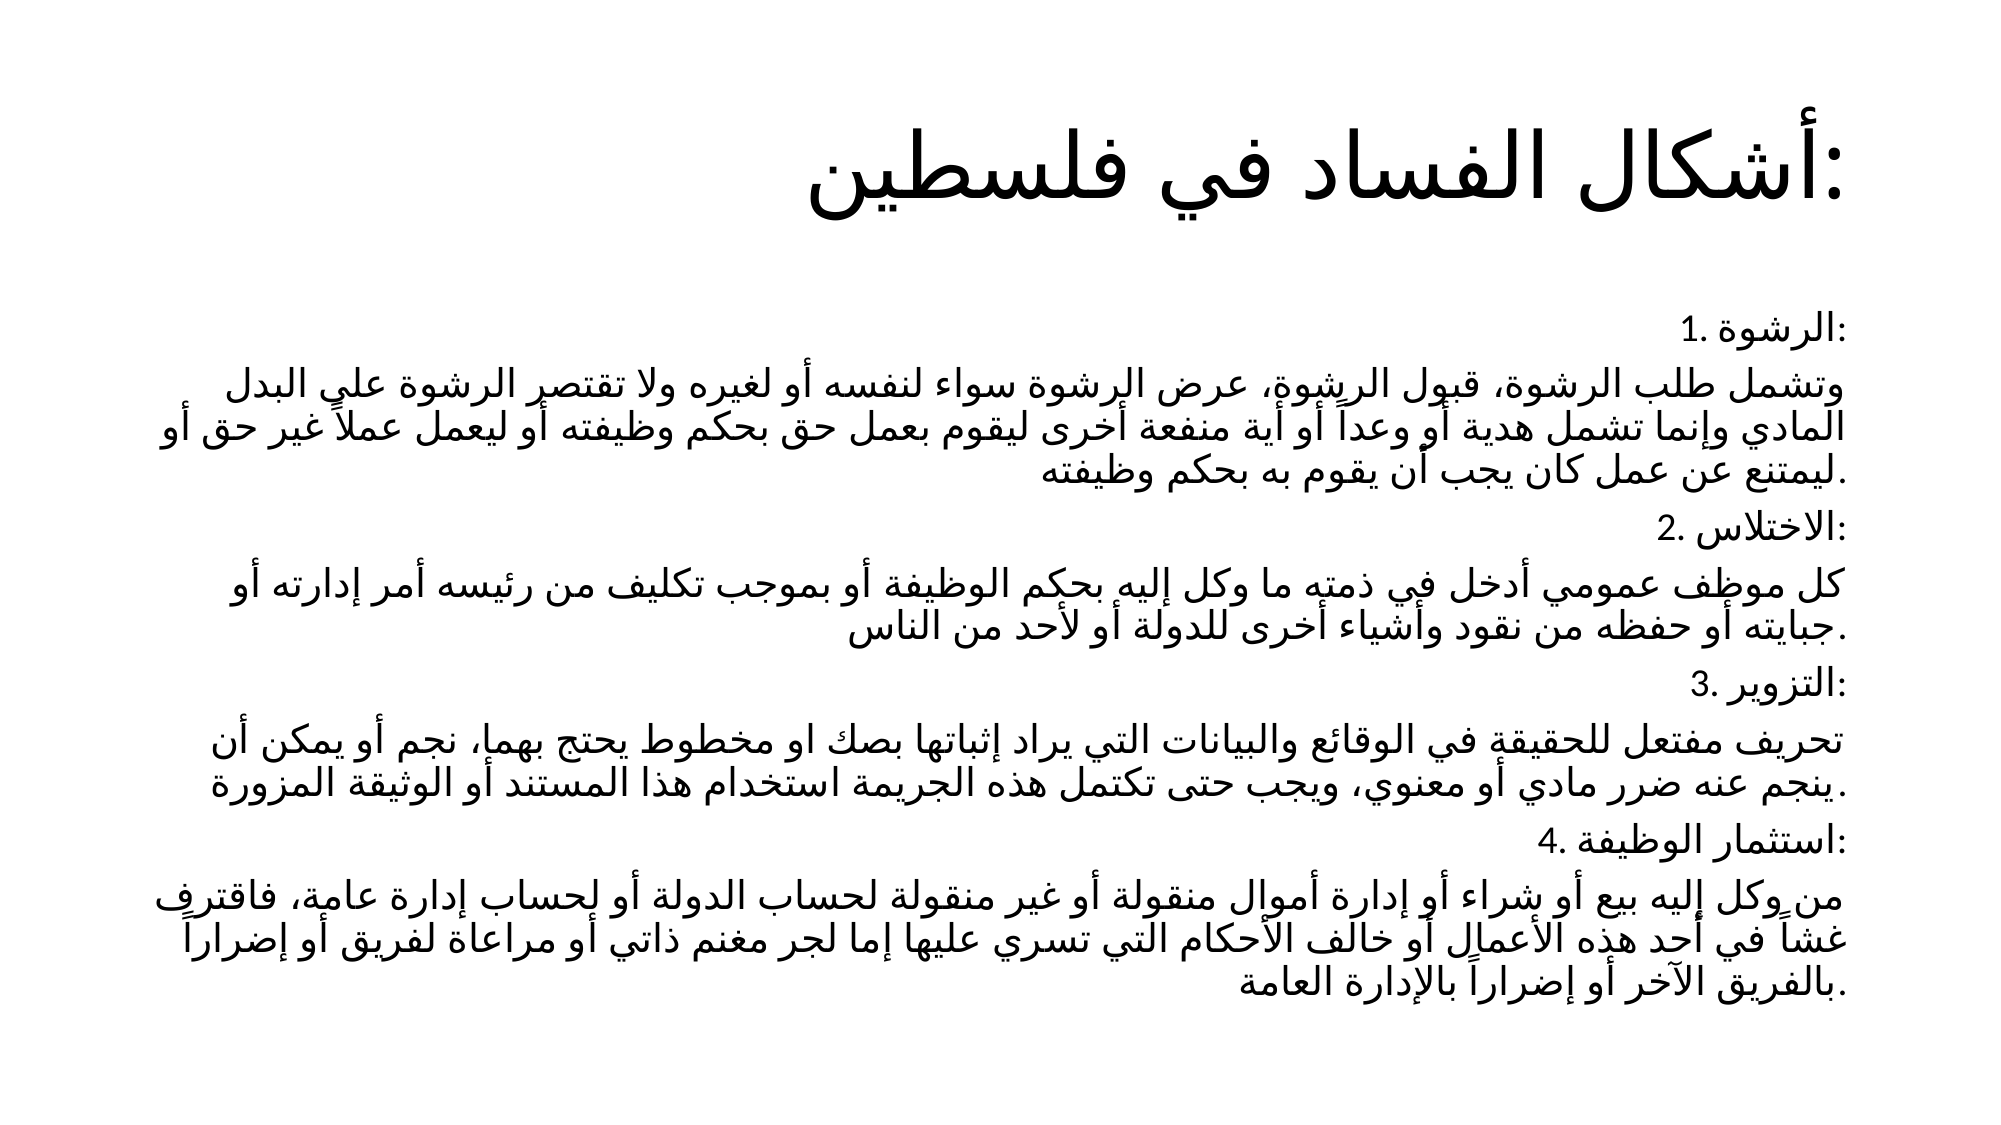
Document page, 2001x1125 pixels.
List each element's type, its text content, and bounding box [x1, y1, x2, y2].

list 1. الرشوة: وتشمل طلب الرشوة، قبول الرشوة، عرض الرشوة سواء لنفسه أو لغيره ولا تقتصر الرشوة على البدل المادي وإنما تشمل هدية أو وعداً أو أية منفعة أخرى ليقوم بعمل حق بحكم وظيفته أو ليعمل عملاً غير حق أو ليمتنع عن عمل كان يجب أن يقوم به بحكم وظيفته. 2. الاختلاس: كل موظف عمومي أدخل في ذمته ما وكل إليه بحكم الوظيفة أو بموجب تكليف من رئيسه أمر إدارته أو جبايته أو حفظه من نقود وأشياء أخرى للدولة أو لأحد من الناس. 3. التزوير: تحريف مفتعل للحقيقة في الوقائع والبيانات التي يراد إثباتها بصك او مخطوط يحتج بهما، نجم أو يمكن أن ينجم عنه ضرر مادي أو معنوي، ويجب حتى تكتمل هذه الجريمة استخدام هذا المستند أو الوثيقة المزورة. 4. استثمار الوظيفة: من وكل إليه بيع أو شراء أو إدارة أموال منقولة أو غير منقولة لحساب الدولة أو لحساب إدارة عامة، فاقترف غشاً في أحد هذه الأعمال أو خالف الأحكام التي تسري عليها إما لجر مغنم ذاتي أو مراعاة لفريق أو إضراراً بالفريق الآخر أو إضراراً بالإدارة العامة. [137, 299, 1863, 1014]
title أشكال الفساد في فلسطين: [137, 59, 1863, 278]
